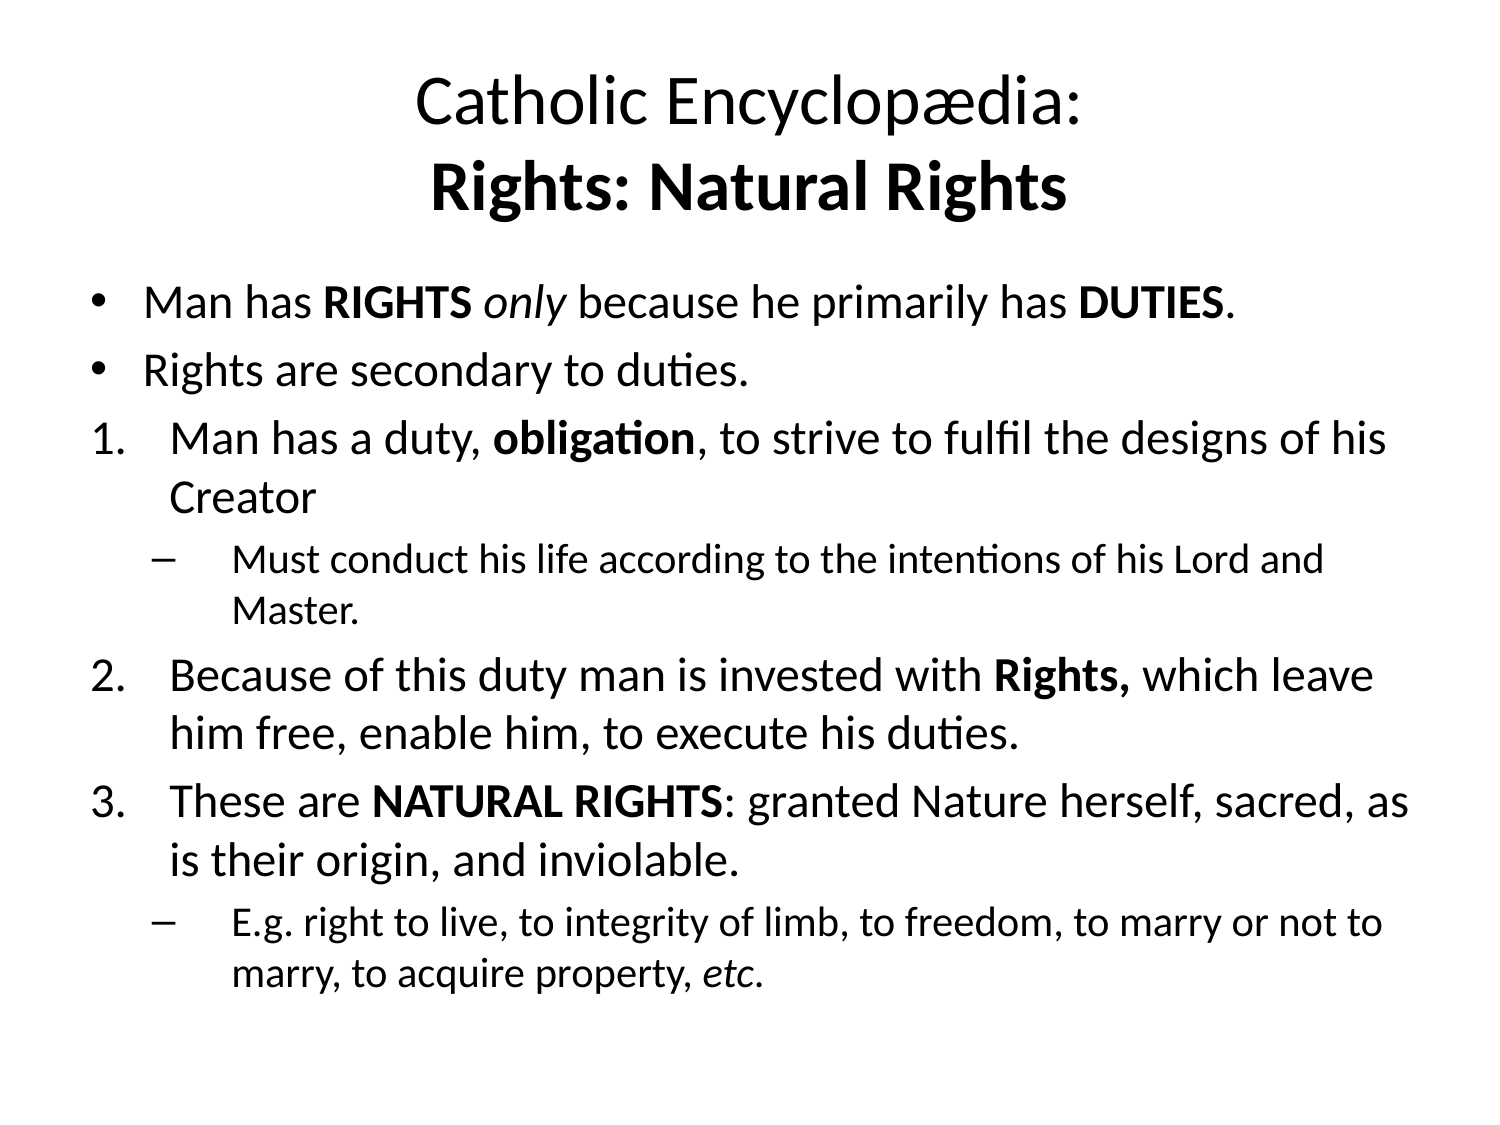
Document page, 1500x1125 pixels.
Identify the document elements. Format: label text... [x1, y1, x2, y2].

list Man has Rights only because he primarily has Duties. Rights are secondary to duties. Man has a duty, obligation, to strive to fulfil the designs of his Creator Must conduct his life according to the intentions of his Lord and Master. Because of this duty man is invested with Rights, which leave him free, enable him, to execute his duties. These are natural rights: granted Nature herself, sacred, as is their origin, and inviolable. E.g. right to live, to integrity of limb, to freedom, to marry or not to marry, to acquire property, etc. [75, 262, 1425, 1005]
title Catholic Encyclopædia: Rights: Natural Rights [75, 45, 1425, 233]
